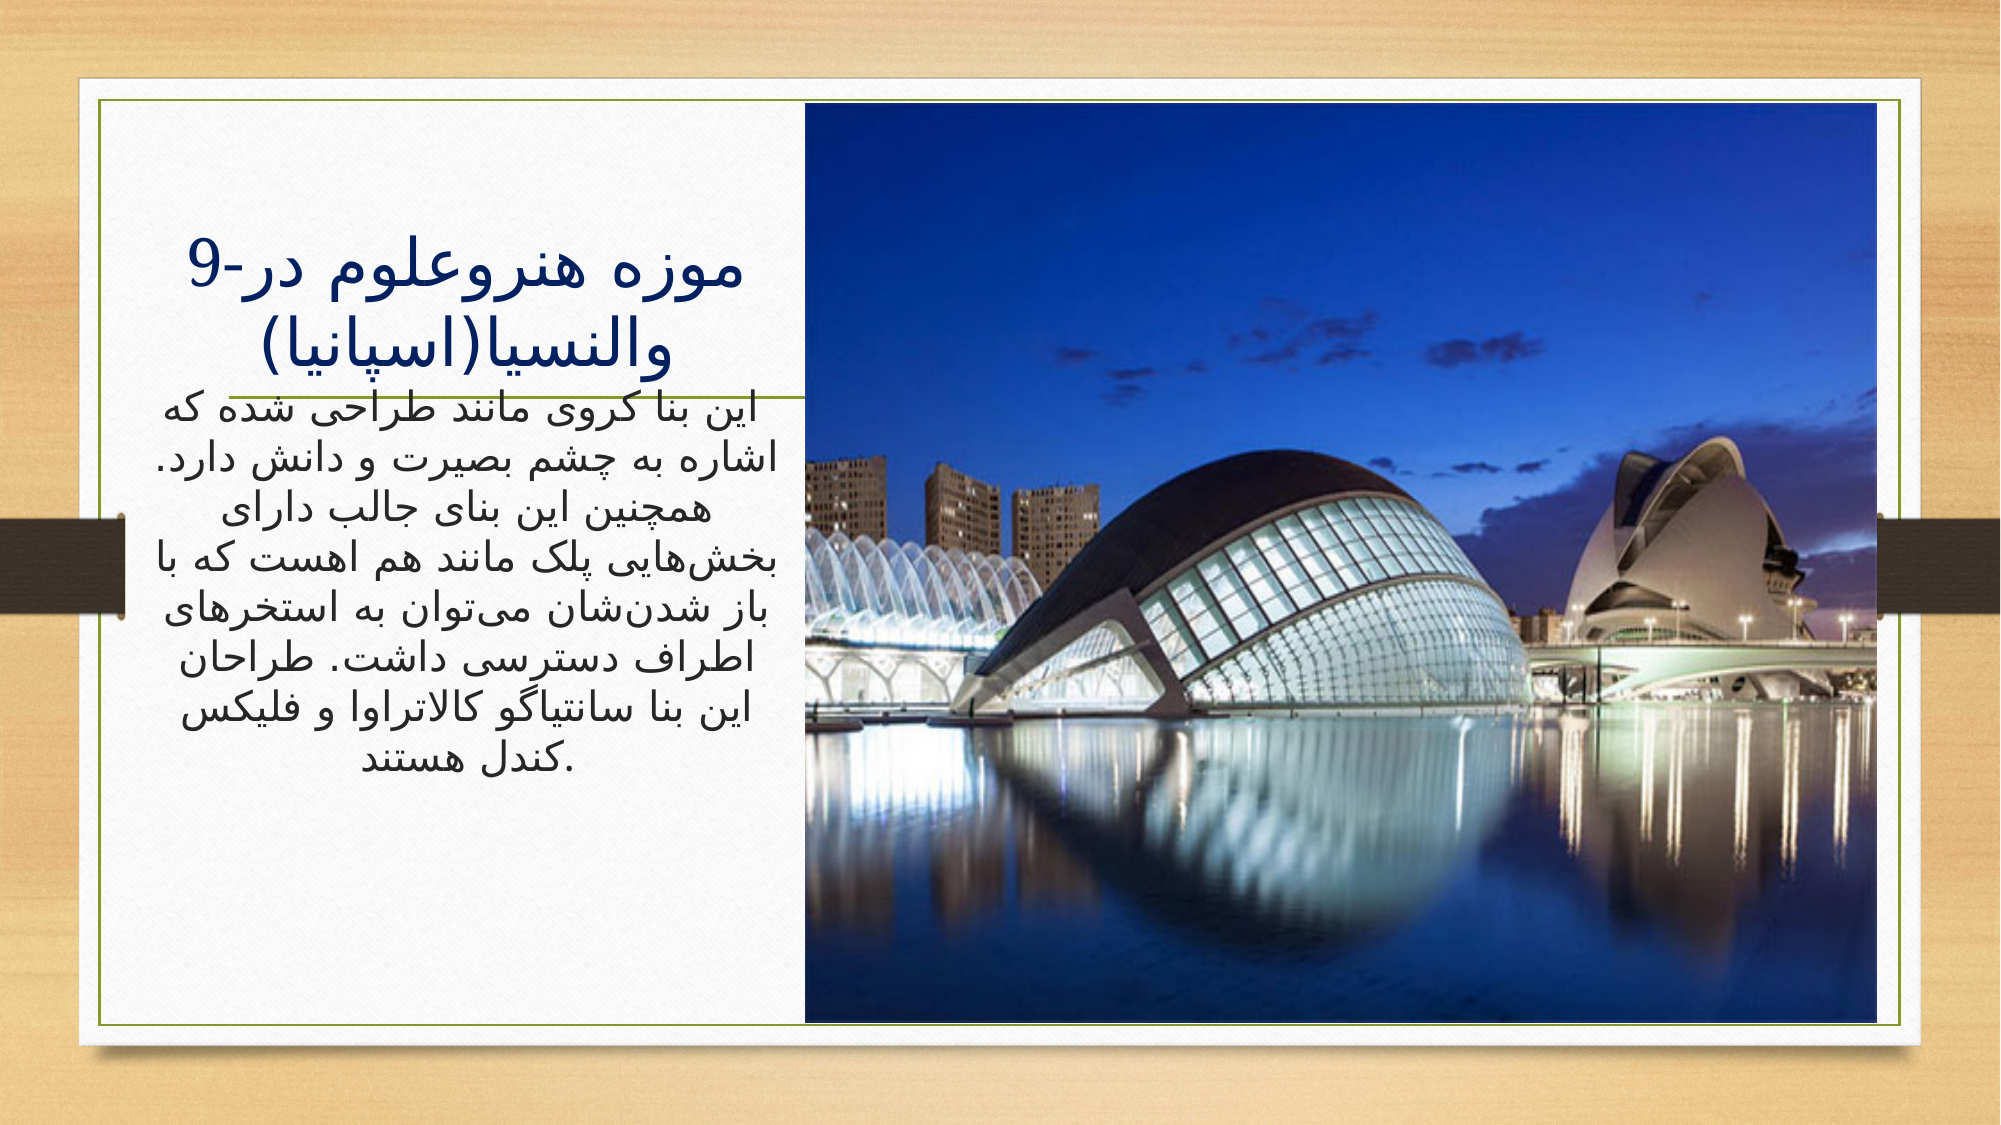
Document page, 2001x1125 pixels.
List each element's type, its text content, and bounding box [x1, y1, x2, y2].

picture [801, 0, 2001, 1125]
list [805, 103, 1877, 1023]
picture [0, 0, 133, 1125]
title 9-موزه هنروعلوم در والنسیا(اسپانیا) این بنا کروی مانند طراحی شده که اشاره به چشم بصیرت و دانش دارد. همچنین این بنای جالب دارای بخش‌هایی پلک مانند هم اهست که با باز شدن‌شان می‌توان به استخرهای اطراف دسترسی داشت. طراحان این بنا سانتیاگو کالاتراوا و فلیکس کندل هستند. [133, 0, 801, 1125]
